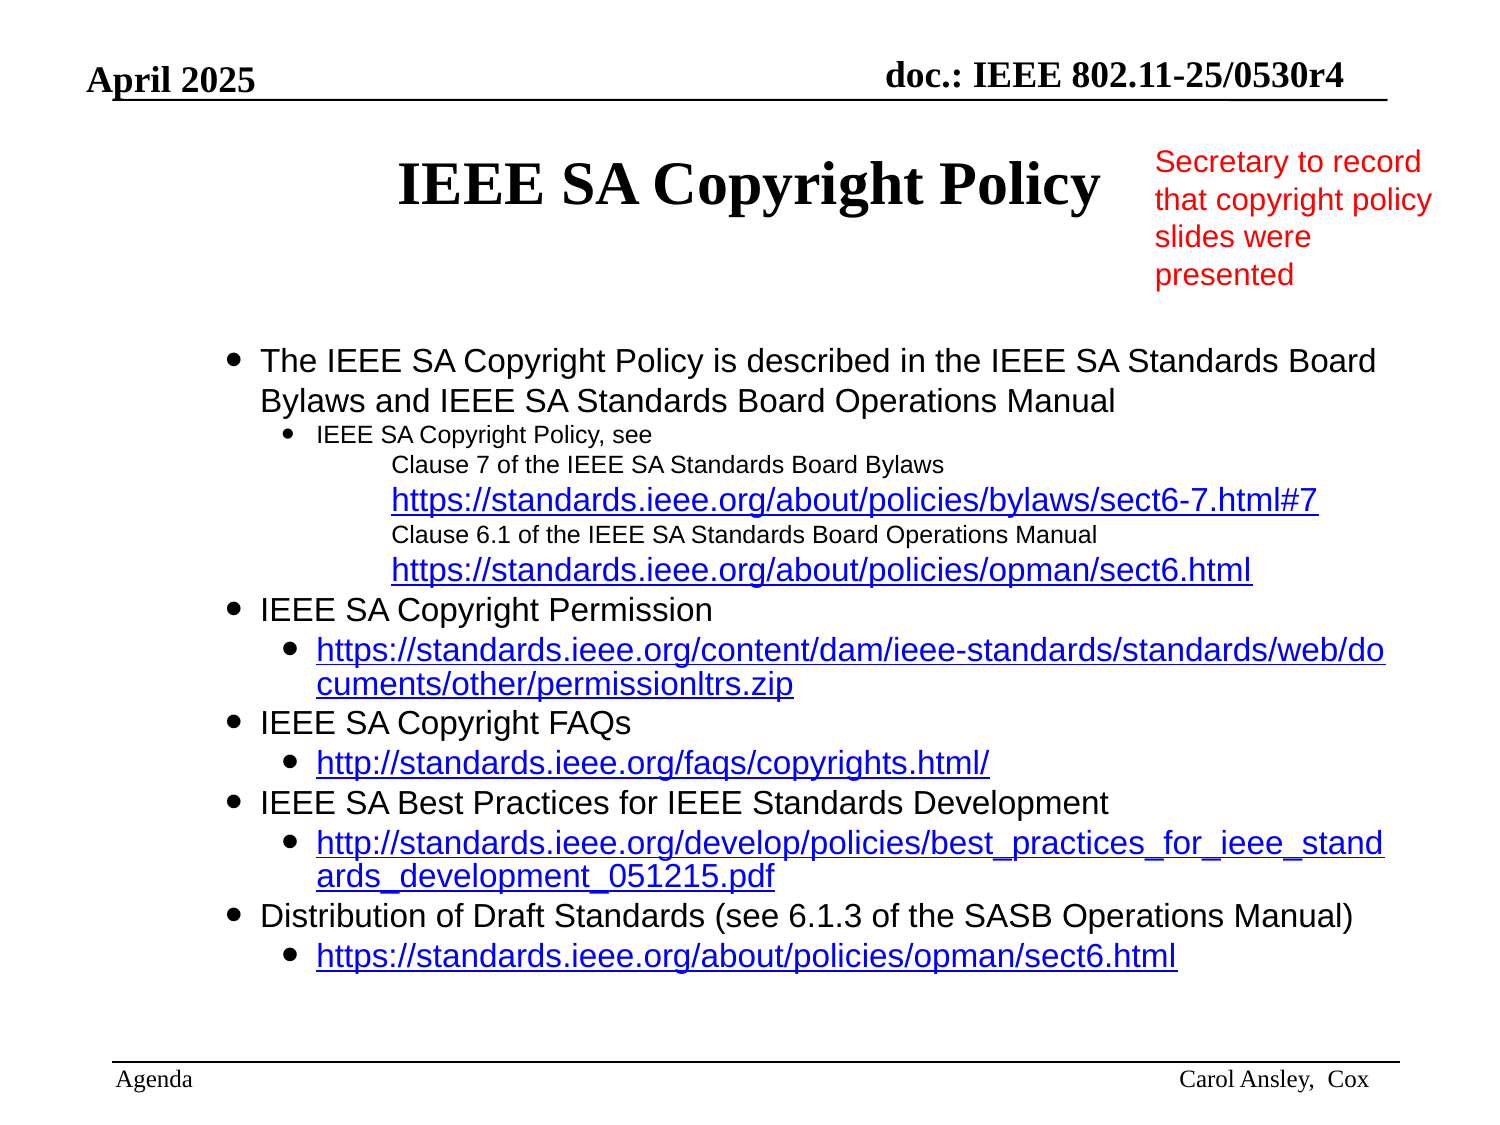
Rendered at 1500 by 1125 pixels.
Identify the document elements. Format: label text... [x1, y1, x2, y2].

text_box Secretary to record that copyright policy slides were presented [1140, 133, 1459, 299]
list The IEEE SA Copyright Policy is described in the IEEE SA Standards Board Bylaws and IEEE SA Standards Board Operations Manual IEEE SA Copyright Policy, see Clause 7 of the IEEE SA Standards Board Bylaws https://standards.ieee.org/about/policies/bylaws/sect6-7.html#7 Clause 6.1 of the IEEE SA Standards Board Operations Manual https://standards.ieee.org/about/policies/opman/sect6.html IEEE SA Copyright Permission https://standards.ieee.org/content/dam/ieee-standards/standards/web/documents/other/permissionltrs.zip IEEE SA Copyright FAQs http://standards.ieee.org/faqs/copyrights.html/ IEEE SA Best Practices for IEEE Standards Development http://standards.ieee.org/develop/policies/best_practices_for_ieee_standards_development_051215.pdf Distribution of Draft Standards (see 6.1.3 of the SASB Operations Manual) https://standards.ieee.org/about/policies/opman/sect6.html [111, 365, 1402, 938]
title IEEE SA Copyright Policy [111, 141, 1140, 218]
